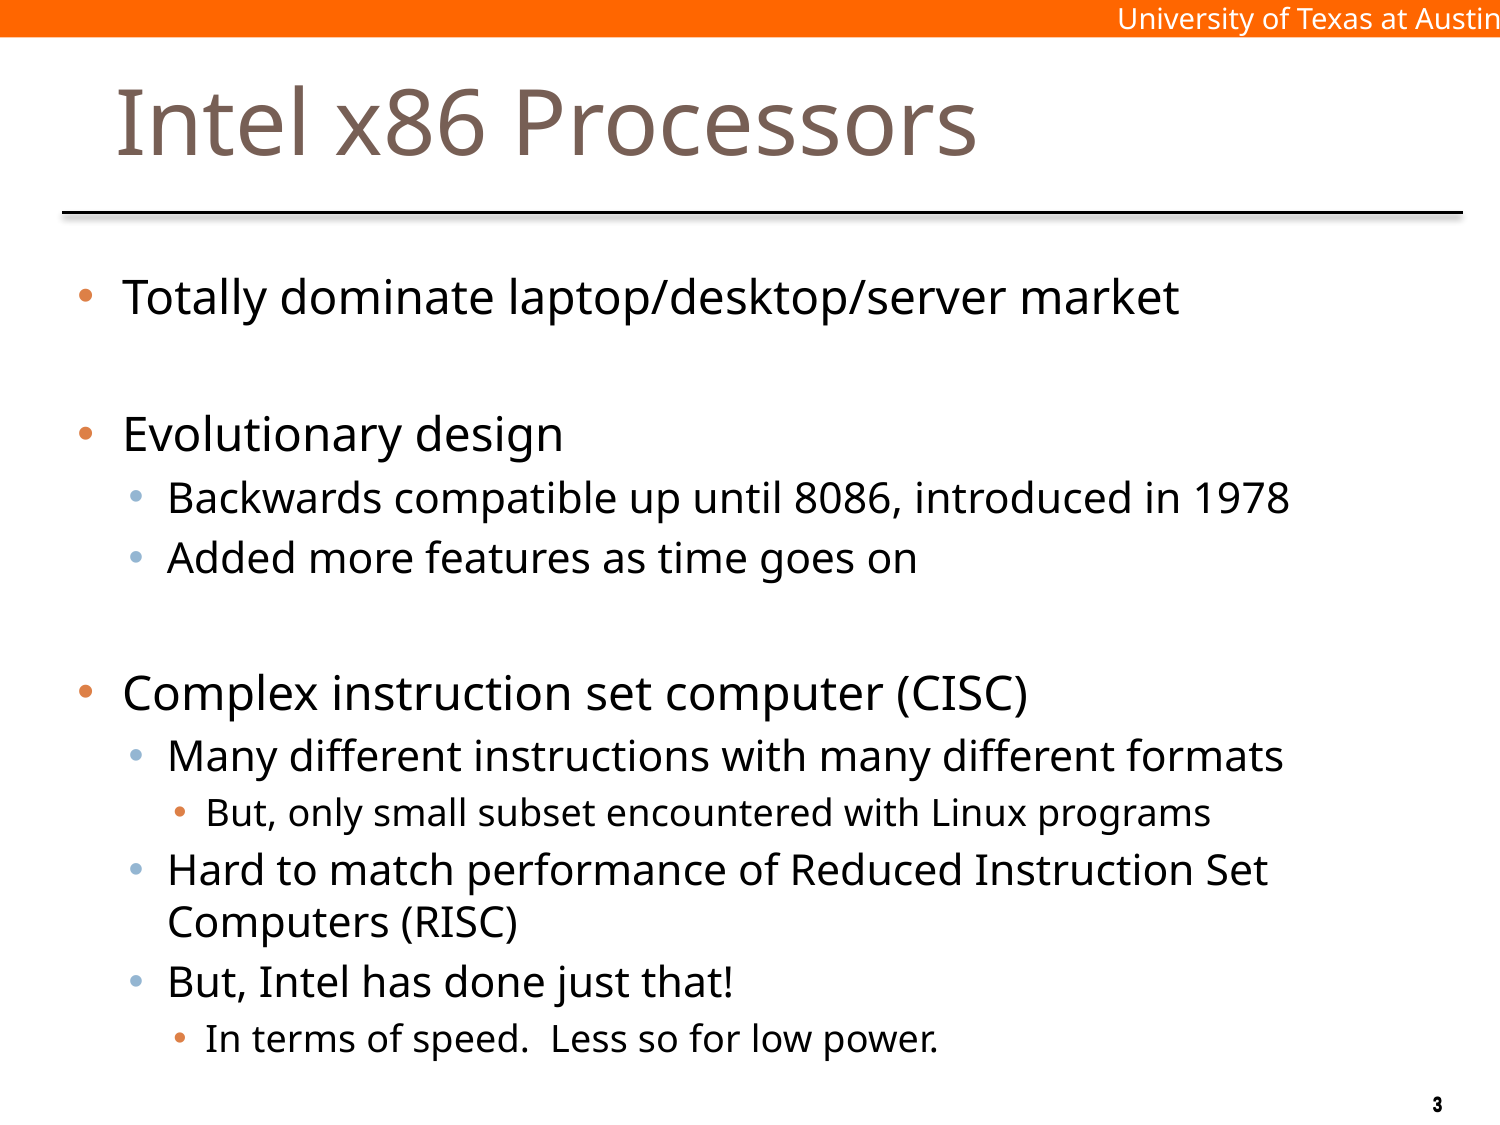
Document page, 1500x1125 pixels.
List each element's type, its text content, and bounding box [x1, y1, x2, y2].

list Totally dominate laptop/desktop/server market Evolutionary design Backwards compatible up until 8086, introduced in 1978 Added more features as time goes on Complex instruction set computer (CISC) Many different instructions with many different formats But, only small subset encountered with Linux programs Hard to match performance of Reduced Instruction Set Computers (RISC) But, Intel has done just that! In terms of speed. Less so for low power. [62, 259, 1358, 1075]
title Intel x86 Processors [100, 37, 1438, 200]
